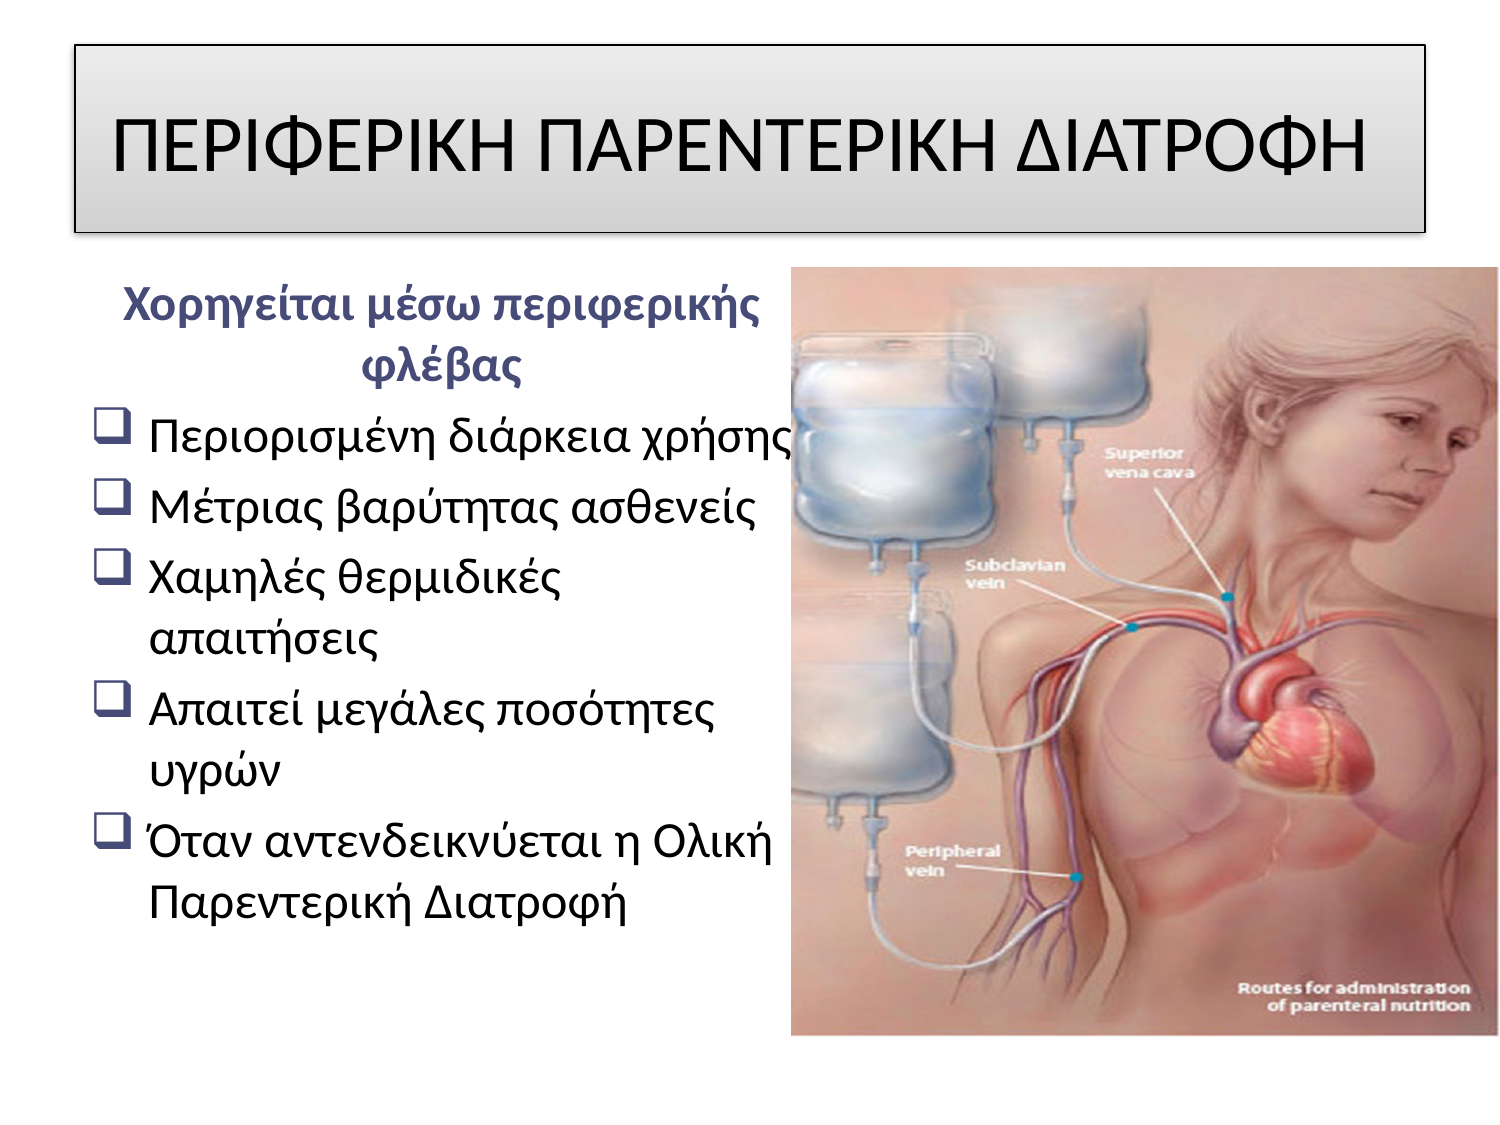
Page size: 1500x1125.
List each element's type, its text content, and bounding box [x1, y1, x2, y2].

picture [790, 266, 1500, 1037]
list Χορηγείται μέσω περιφερικής φλέβας Περιορισμένη διάρκεια χρήσης Μέτριας βαρύτητας ασθενείς Χαμηλές θερμιδικές απαιτήσεις Απαιτεί μεγάλες ποσότητες υγρών Όταν αντενδεικνύεται η Ολική Παρεντερική Διατροφή [75, 262, 809, 1059]
title ΠΕΡΙΦΕΡΙΚΗ ΠΑΡΕΝΤΕΡΙΚΗ ΔΙΑΤΡΟΦΗ [74, 44, 1426, 233]
